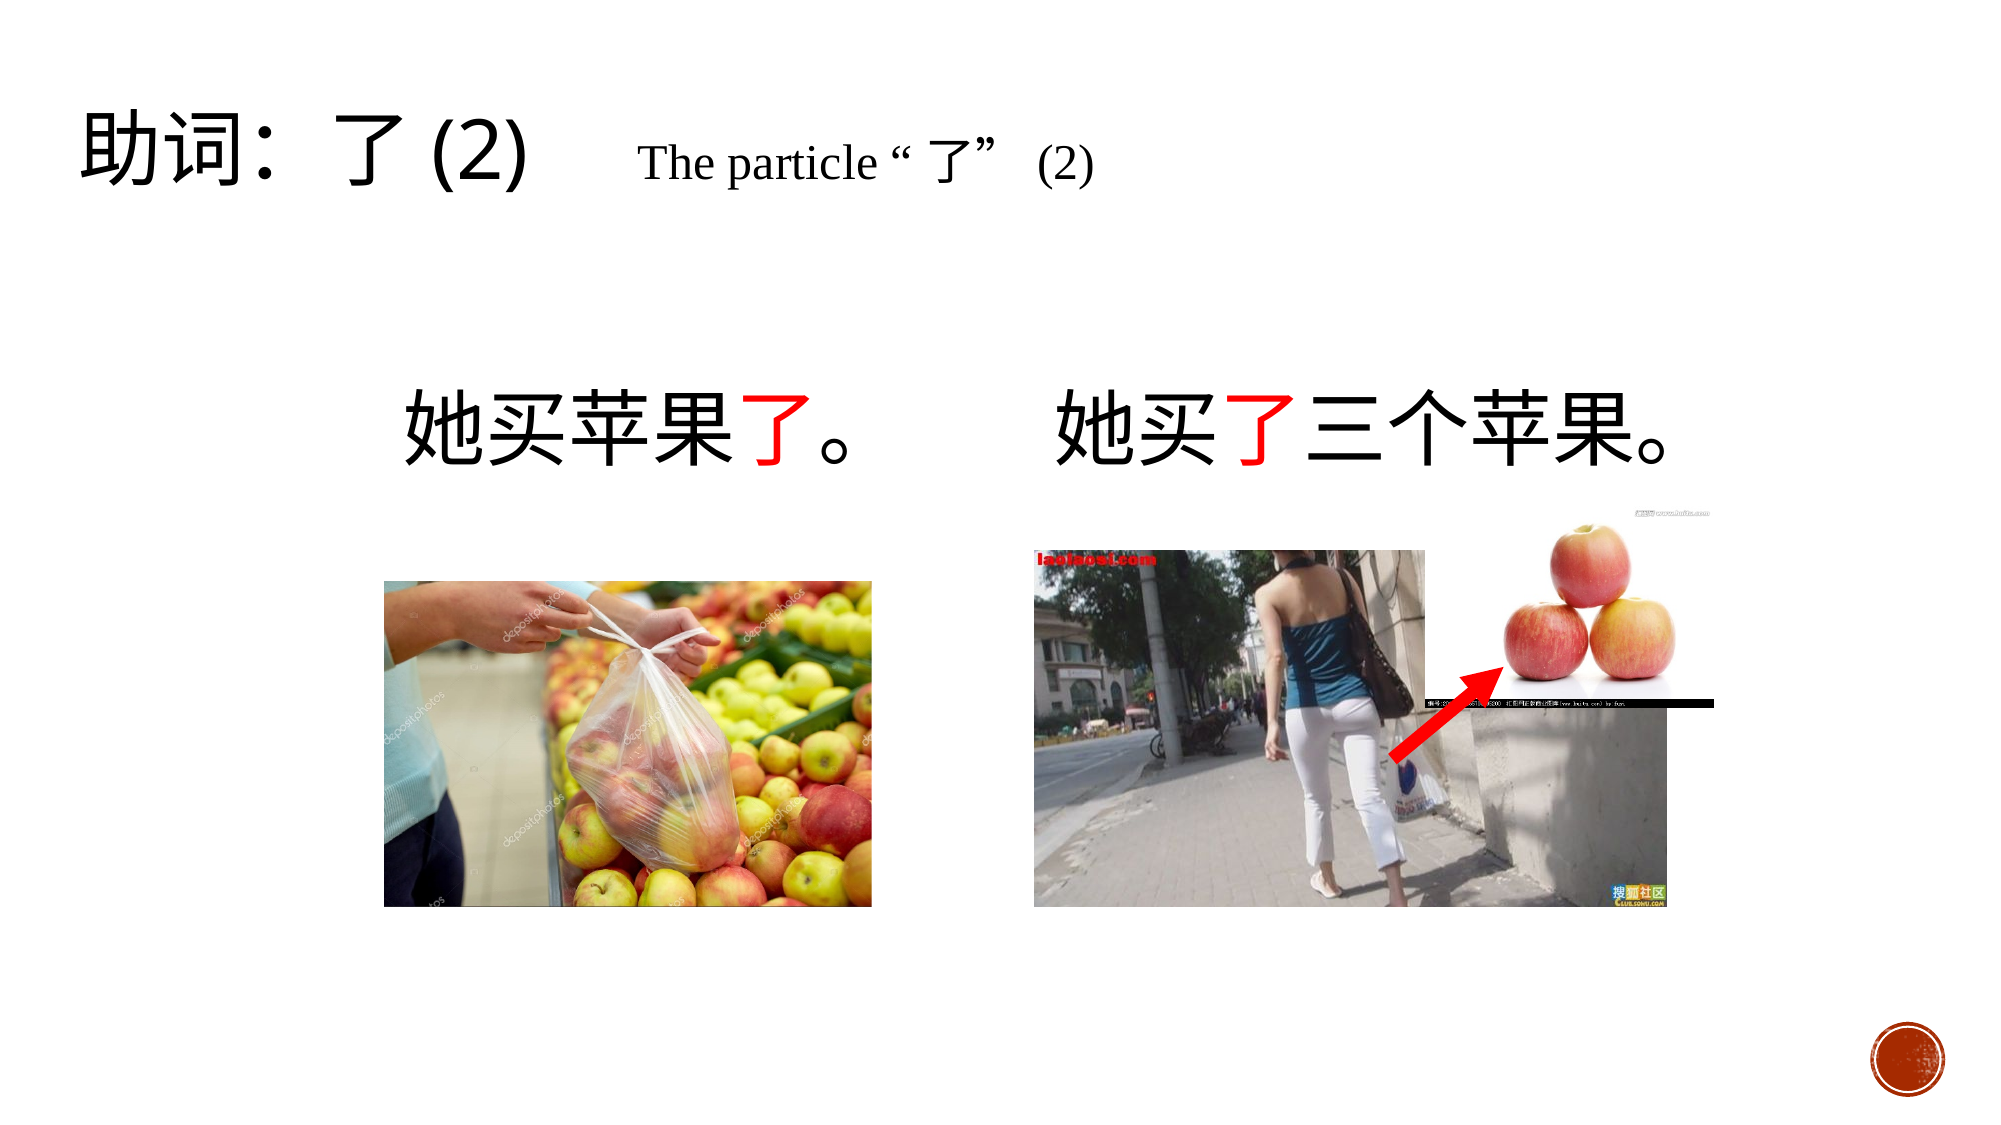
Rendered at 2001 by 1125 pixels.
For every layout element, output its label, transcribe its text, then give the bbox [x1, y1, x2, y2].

picture [384, 581, 872, 907]
text_box 助词：了(2) The particle “了”(2) [63, 94, 1111, 204]
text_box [1395, 670, 1502, 757]
text_box 她买苹果了。 [387, 368, 917, 484]
picture [1034, 506, 1714, 907]
text_box 她买了三个苹果。 [1038, 368, 1735, 484]
